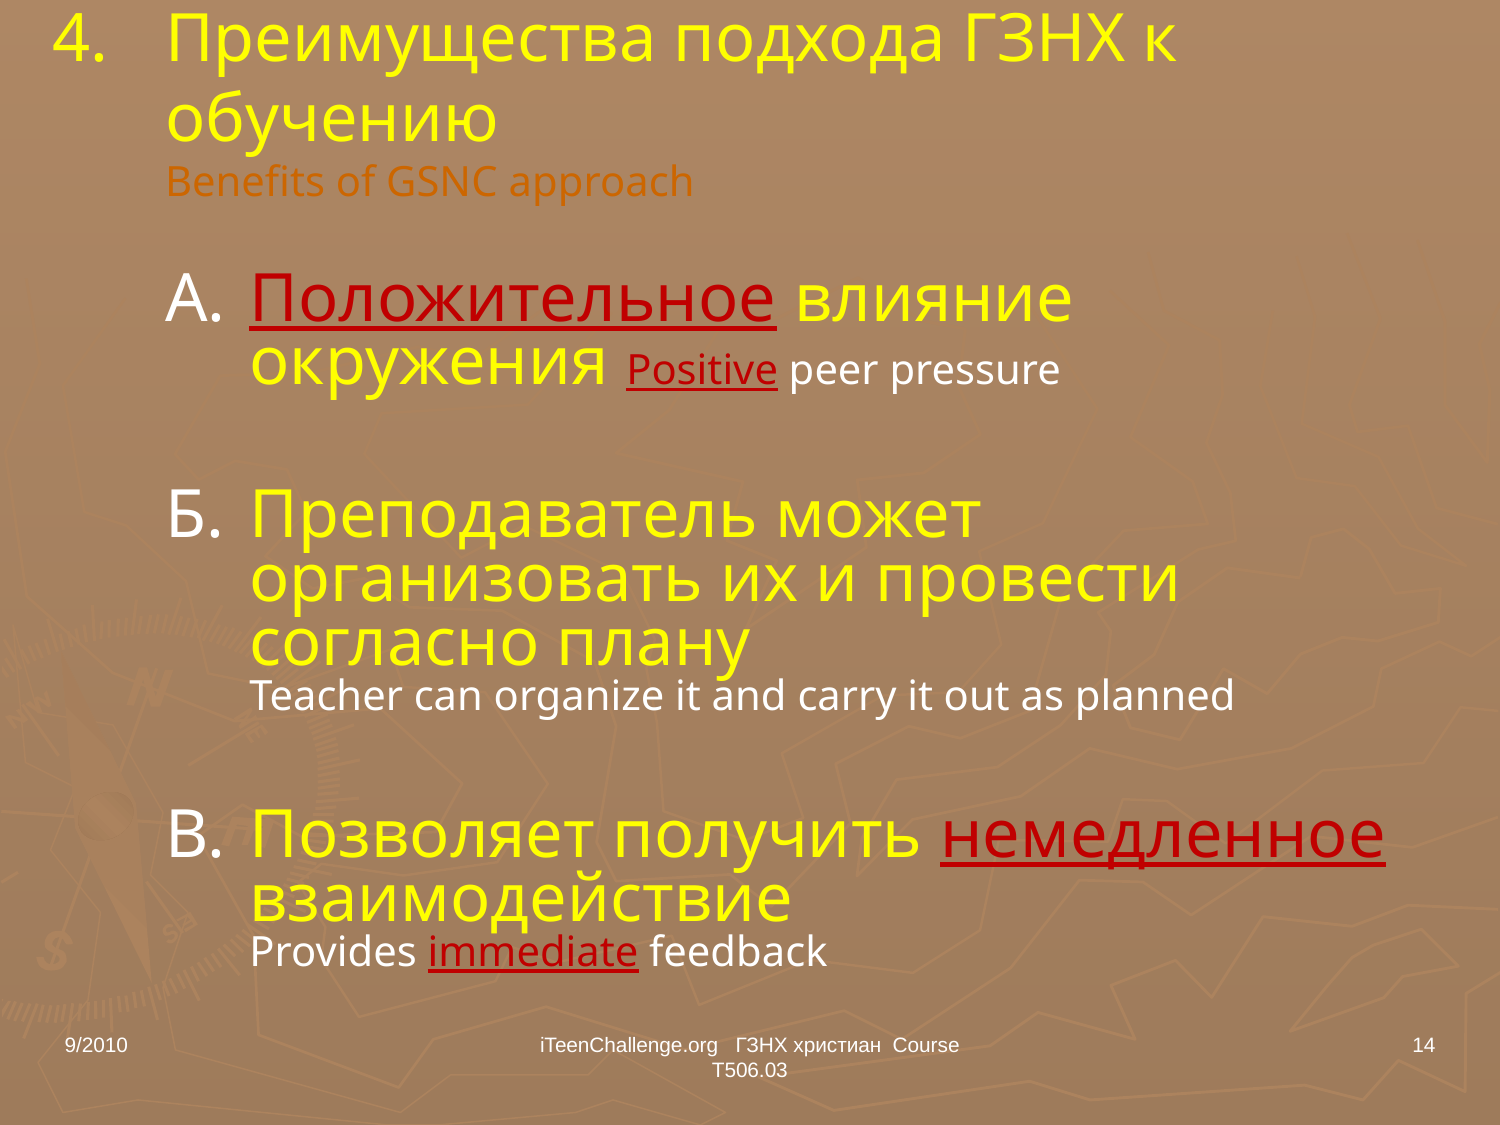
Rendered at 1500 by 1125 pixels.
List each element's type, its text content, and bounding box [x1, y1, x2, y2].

slide_number 9/2010 [49, 1024, 426, 1103]
slide_number 14 [1074, 1024, 1451, 1103]
title 4. Преимущества подхода ГЗНХ к обучению Benefits of GSNC approach [37, 0, 1439, 201]
footer iTeenChallenge.org ГЗНХ христиан Course T506.03 [512, 1024, 988, 1103]
list A. Положительное влияние окружения Positive peer pressure Б. Преподаватель может организовать их и провести согласно плану Teacher can organize it and carry it out as planned B. Позволяет получить немедленное взаимодействие Provides immediate feedback [149, 262, 1463, 1101]
